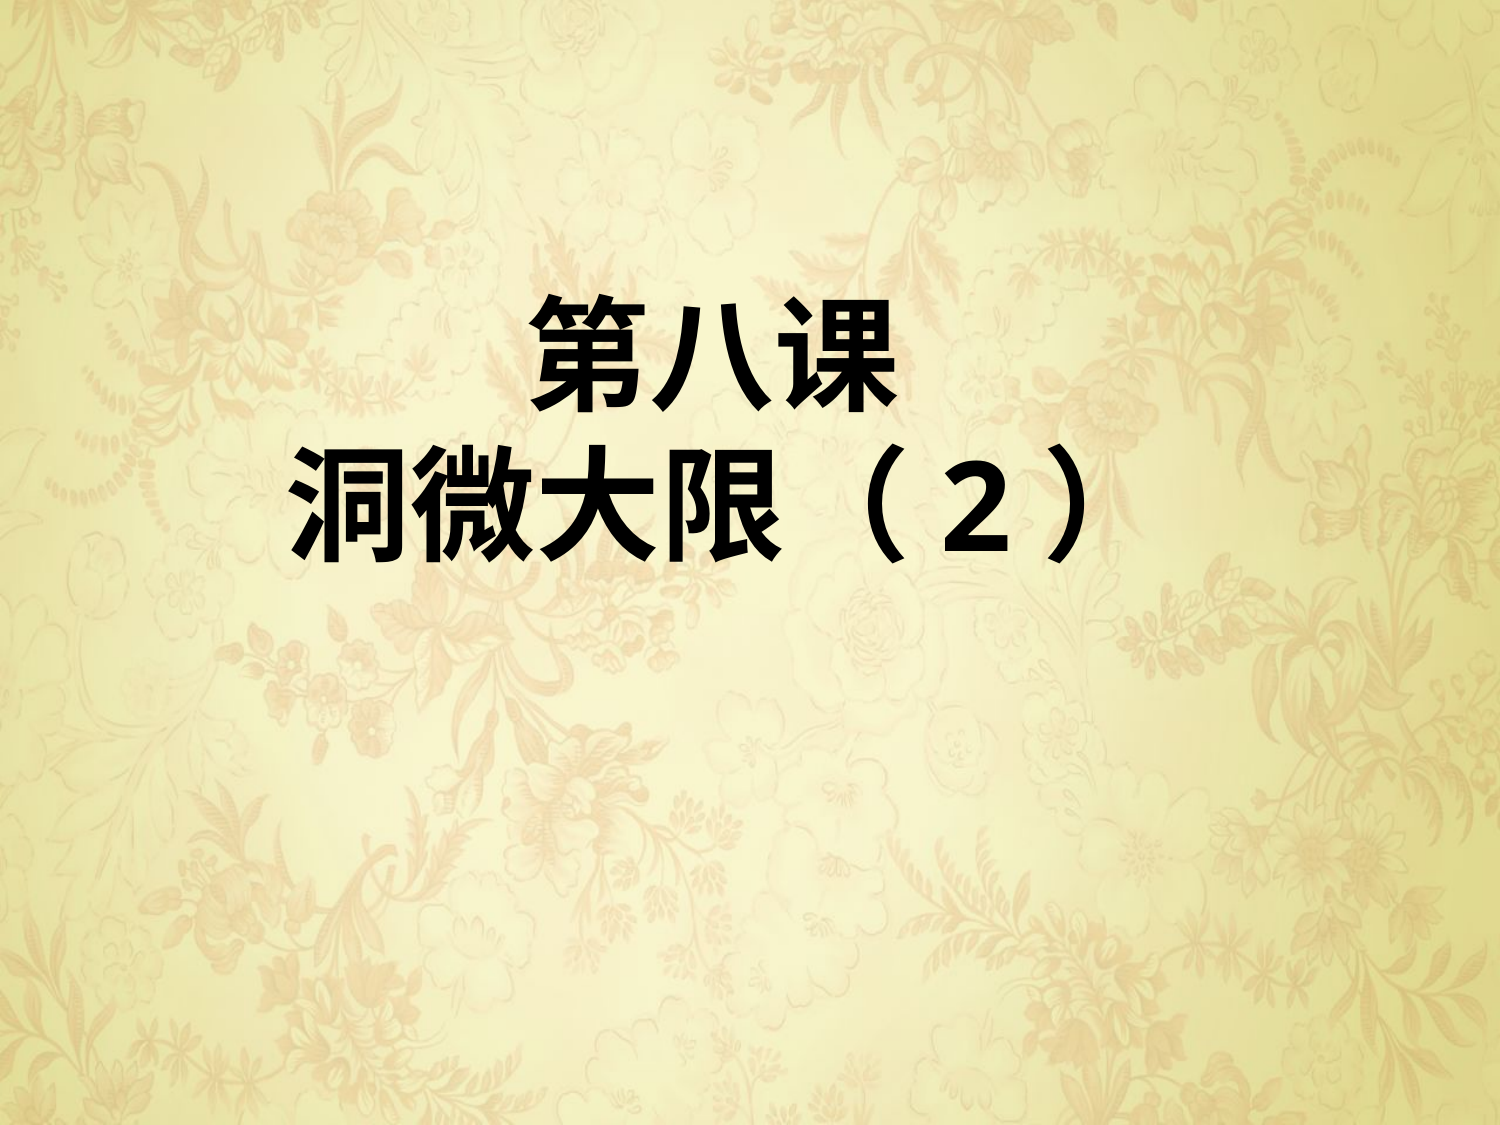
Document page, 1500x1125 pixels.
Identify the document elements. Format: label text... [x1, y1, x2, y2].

text_box 第八课 洞微大限（2） [210, 269, 1243, 585]
picture [0, 0, 1500, 1125]
